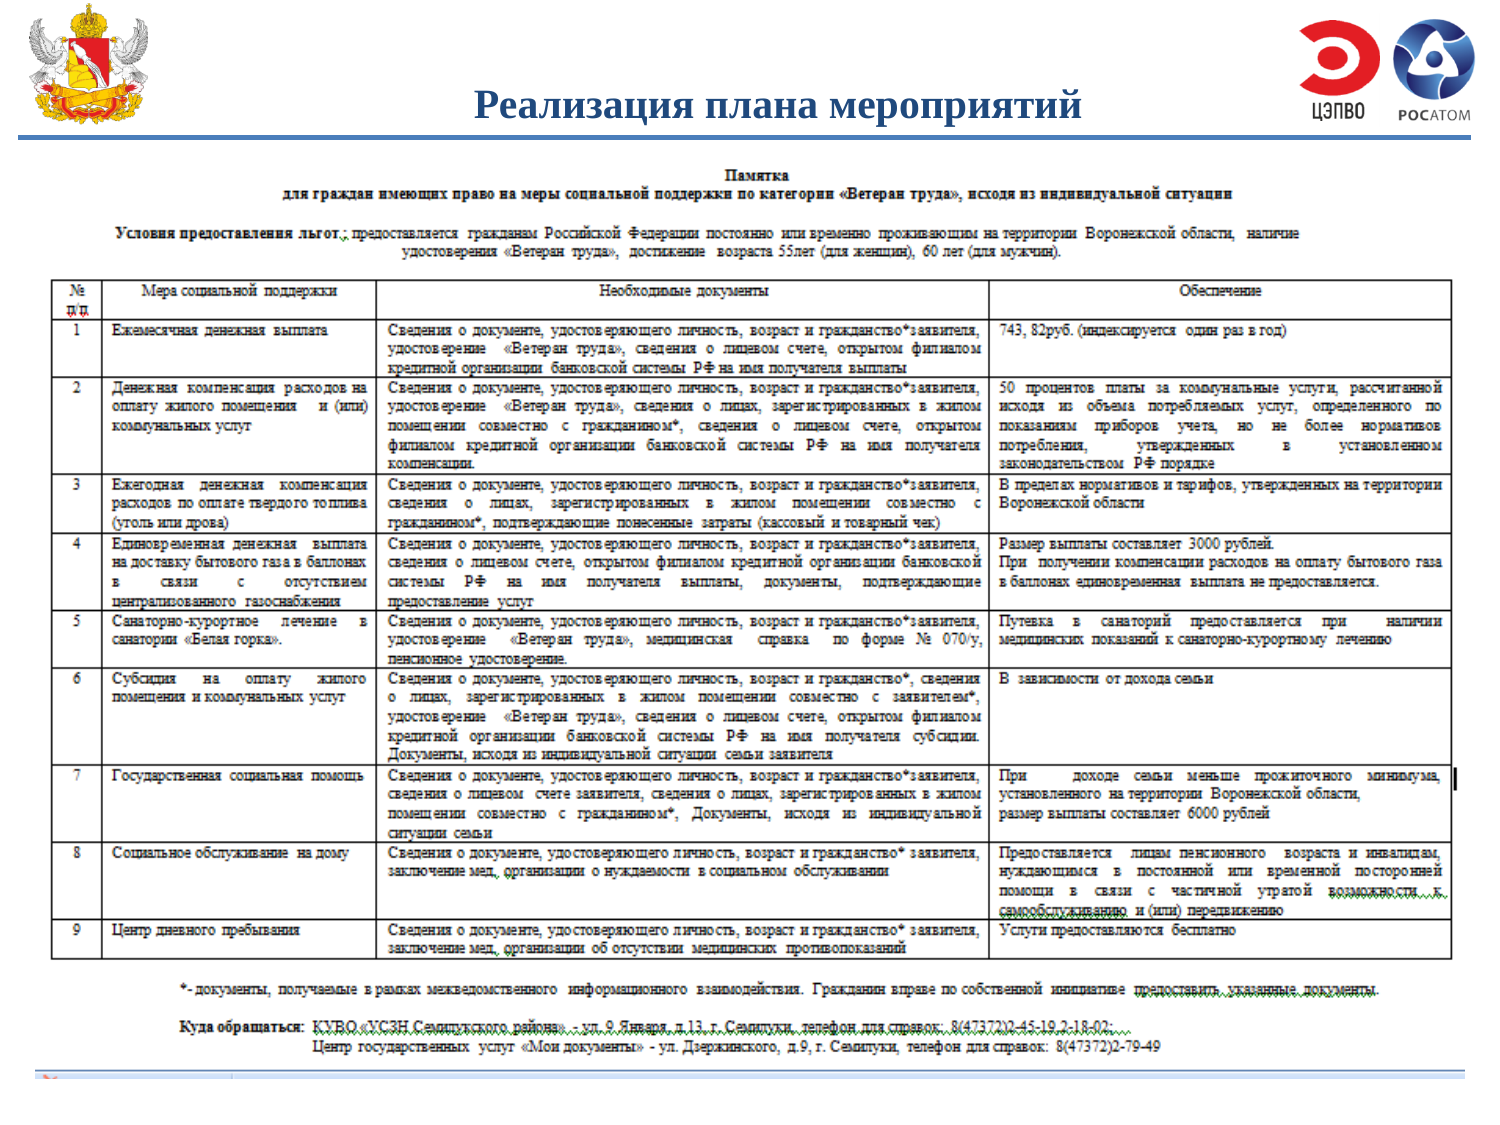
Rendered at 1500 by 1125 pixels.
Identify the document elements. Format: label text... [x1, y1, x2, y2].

picture [1299, 12, 1490, 128]
picture [34, 152, 1466, 1079]
title [210, 34, 1294, 120]
picture [29, 1, 148, 126]
text_box Реализация плана мероприятий [235, 60, 1321, 136]
